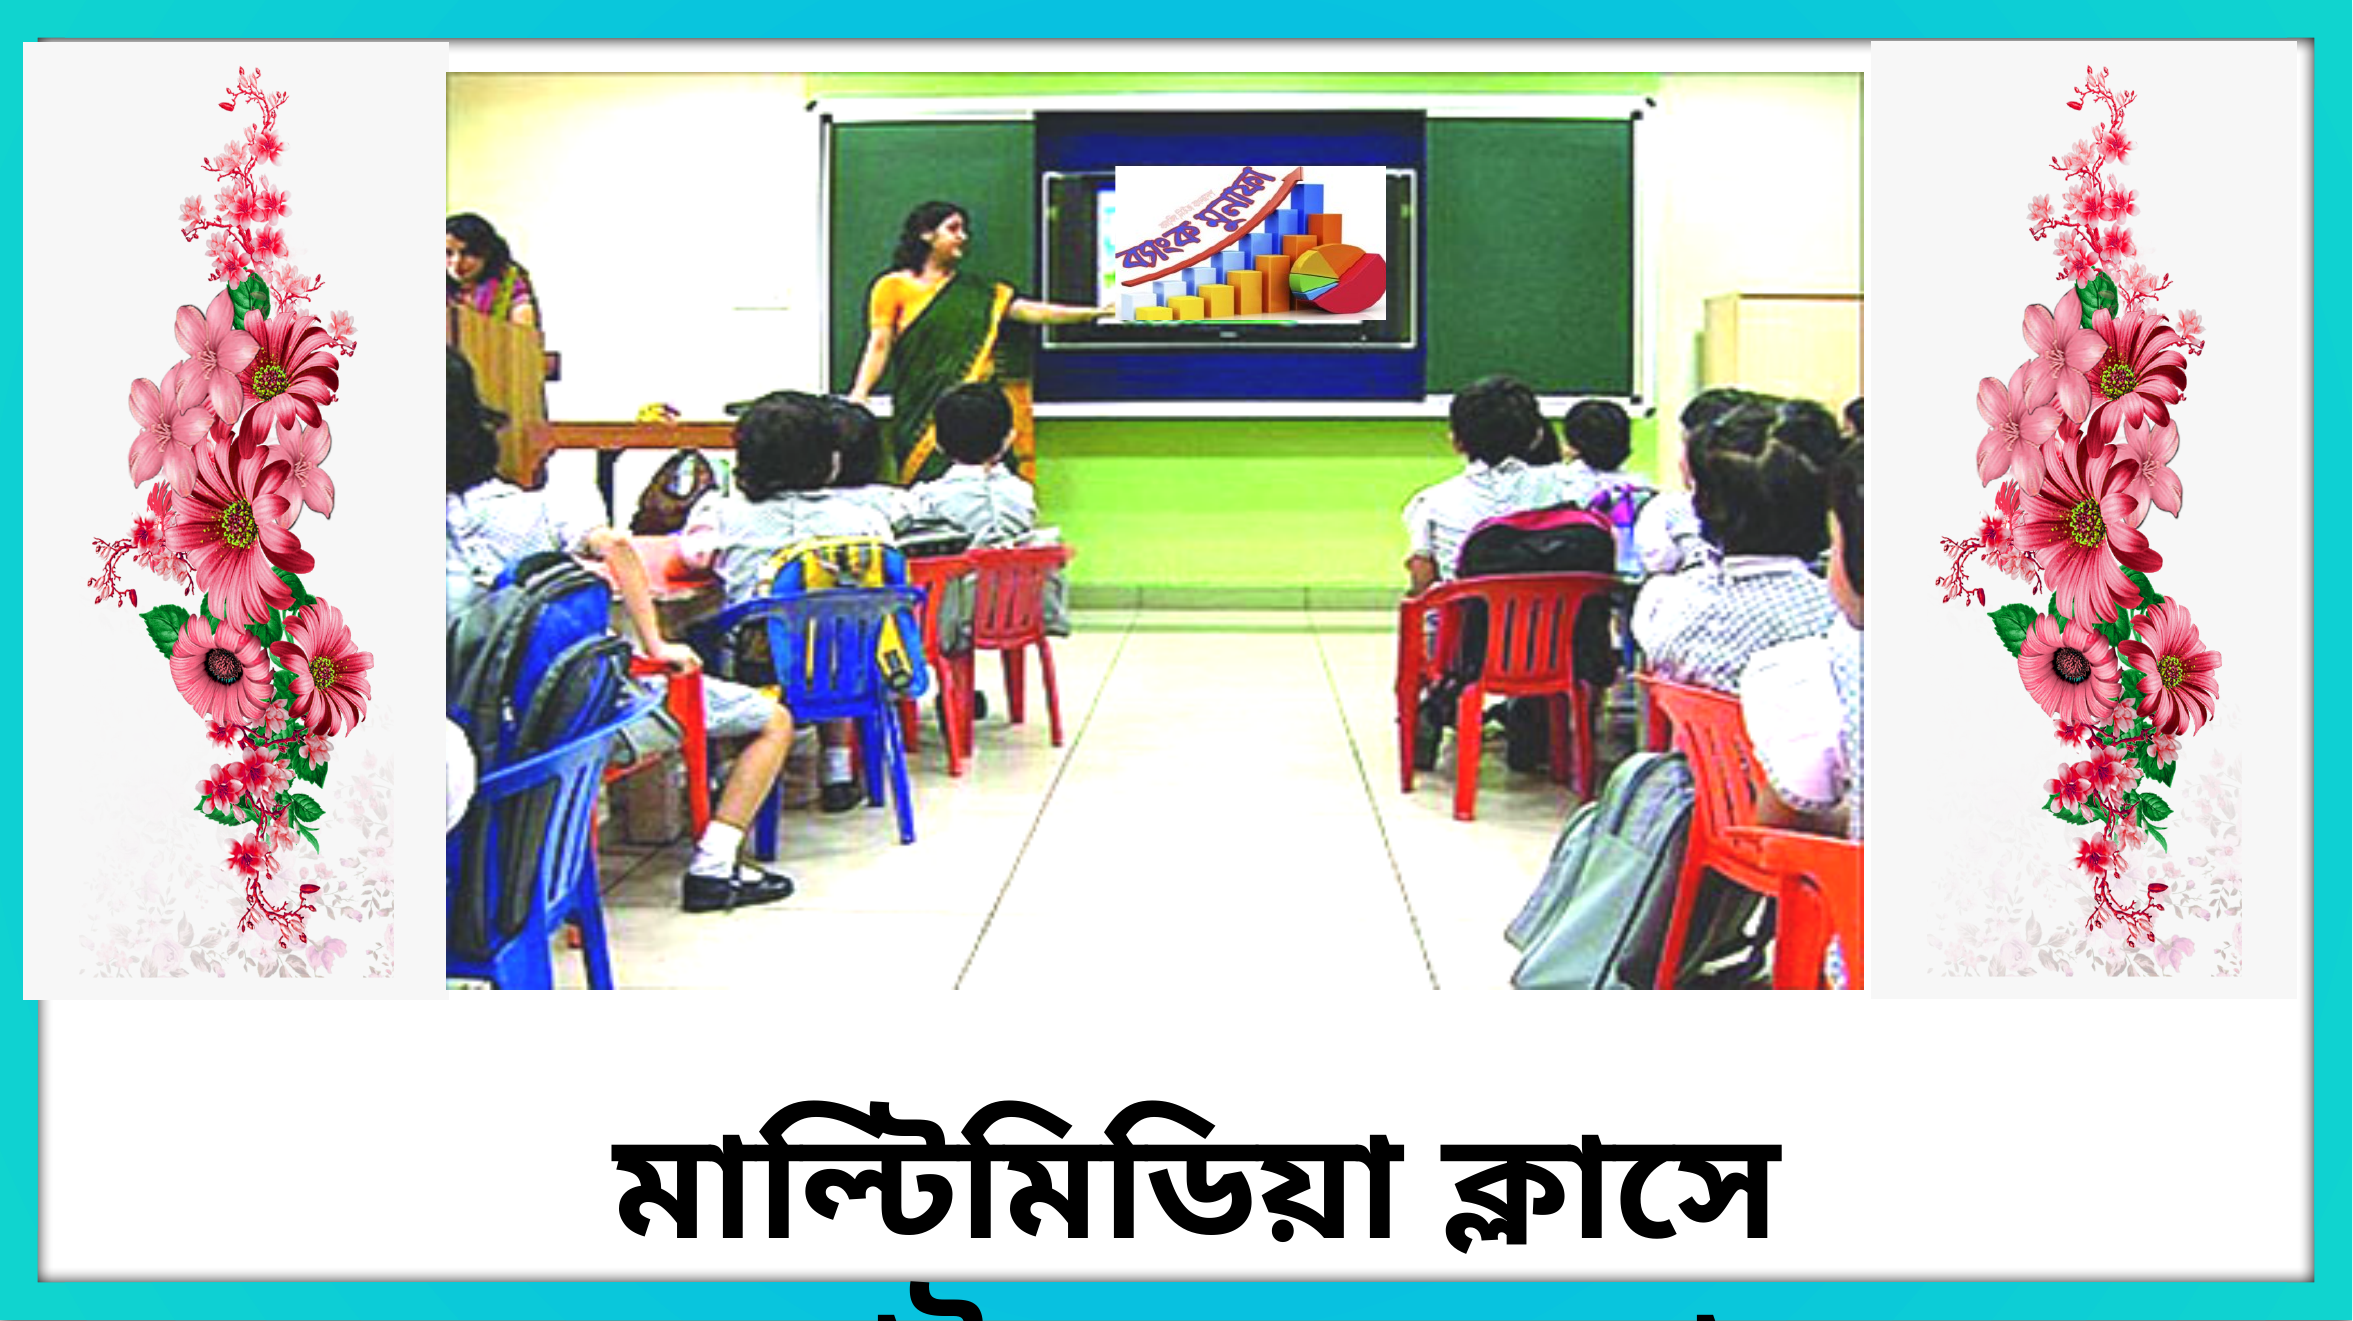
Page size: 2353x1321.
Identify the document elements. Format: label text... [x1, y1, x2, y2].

picture [1871, 41, 2297, 999]
text_box [0, 0, 2353, 1321]
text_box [446, 72, 1864, 990]
text_box মাল্টিমিডিয়া ক্লাসে সবাইকে শুভেচ্ছা [372, 1081, 2023, 1321]
picture [23, 42, 449, 1000]
